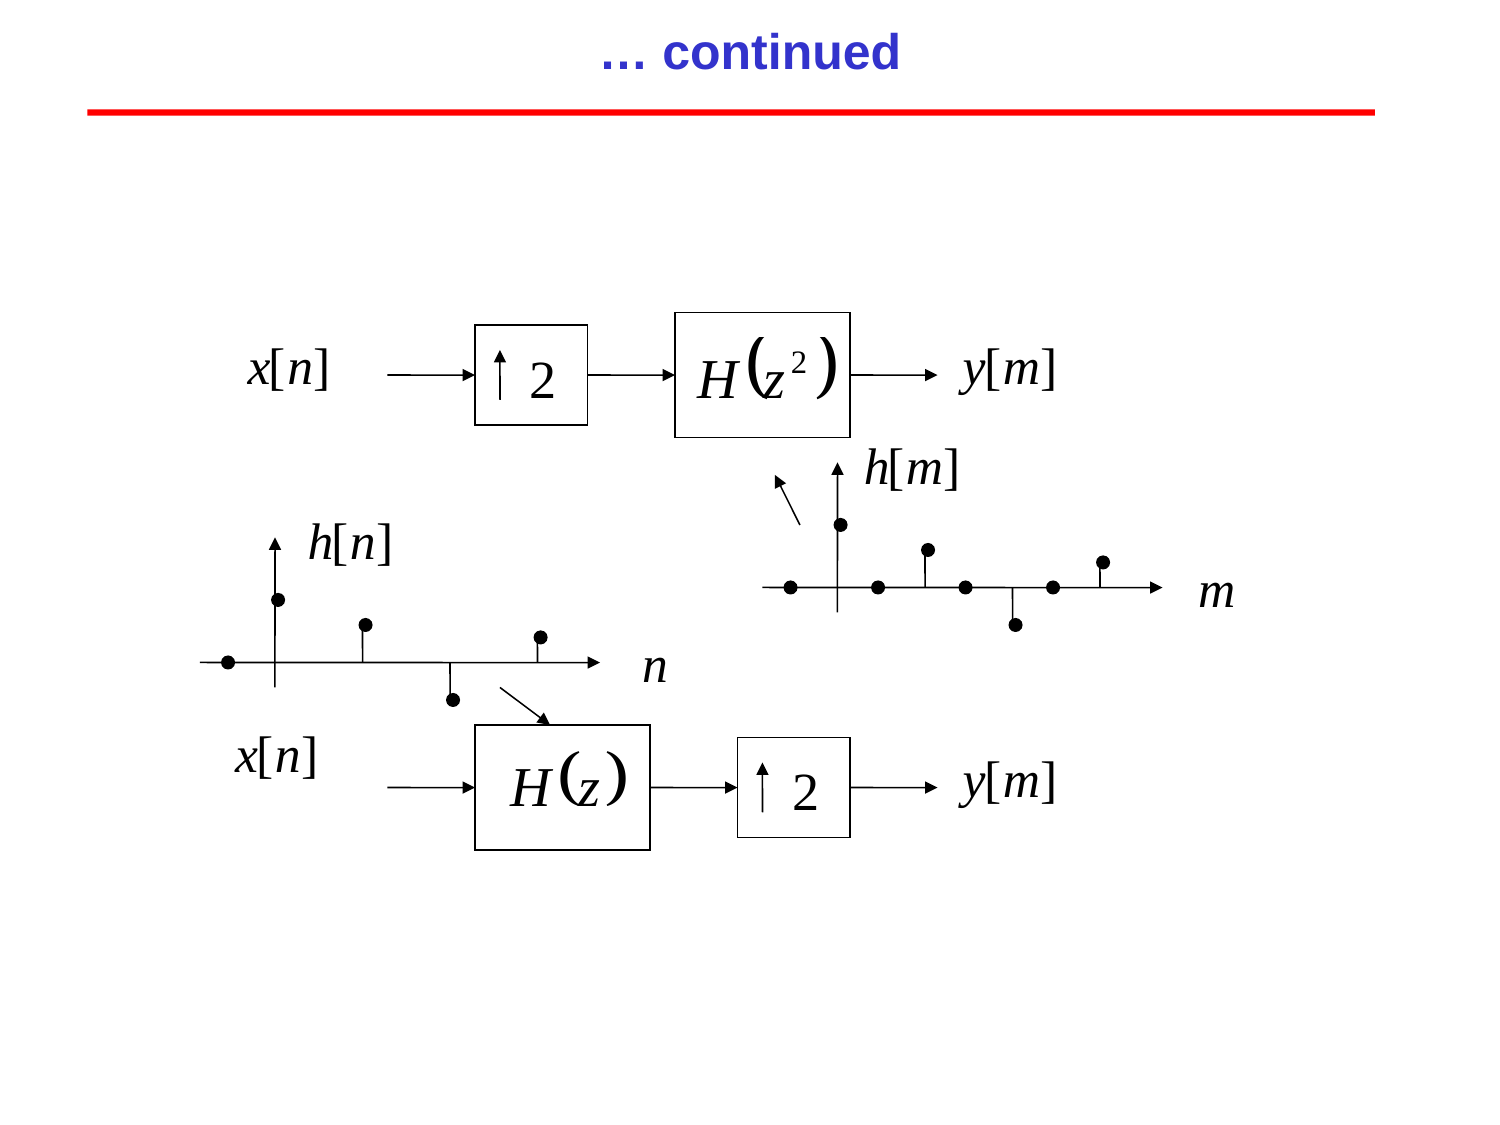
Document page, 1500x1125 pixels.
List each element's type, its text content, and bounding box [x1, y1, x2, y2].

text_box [687, 337, 838, 423]
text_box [1190, 572, 1247, 621]
text_box [737, 737, 850, 838]
text_box [387, 781, 475, 794]
text_box [268, 537, 282, 594]
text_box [521, 348, 567, 408]
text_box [784, 518, 1110, 632]
text_box [675, 312, 850, 438]
text_box [271, 593, 285, 607]
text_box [949, 337, 1067, 407]
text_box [299, 512, 400, 582]
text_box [949, 749, 1067, 819]
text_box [783, 761, 830, 820]
text_box [474, 725, 650, 850]
text_box [387, 368, 475, 382]
text_box [493, 349, 507, 400]
text_box [849, 781, 938, 794]
text_box [831, 462, 844, 517]
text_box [224, 724, 325, 794]
text_box [474, 324, 588, 425]
text_box [1113, 581, 1163, 594]
text_box [446, 693, 460, 707]
text_box [538, 656, 601, 669]
text_box [756, 762, 769, 813]
text_box [221, 656, 235, 669]
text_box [499, 749, 627, 830]
text_box [359, 618, 372, 632]
text_box [849, 368, 938, 382]
text_box [774, 474, 797, 517]
text_box [534, 631, 547, 644]
text_box [499, 687, 550, 725]
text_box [237, 337, 337, 407]
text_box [855, 437, 969, 507]
text_box [650, 781, 738, 794]
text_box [634, 647, 678, 696]
text_box [587, 368, 675, 382]
text_box … continued [0, 12, 1500, 88]
